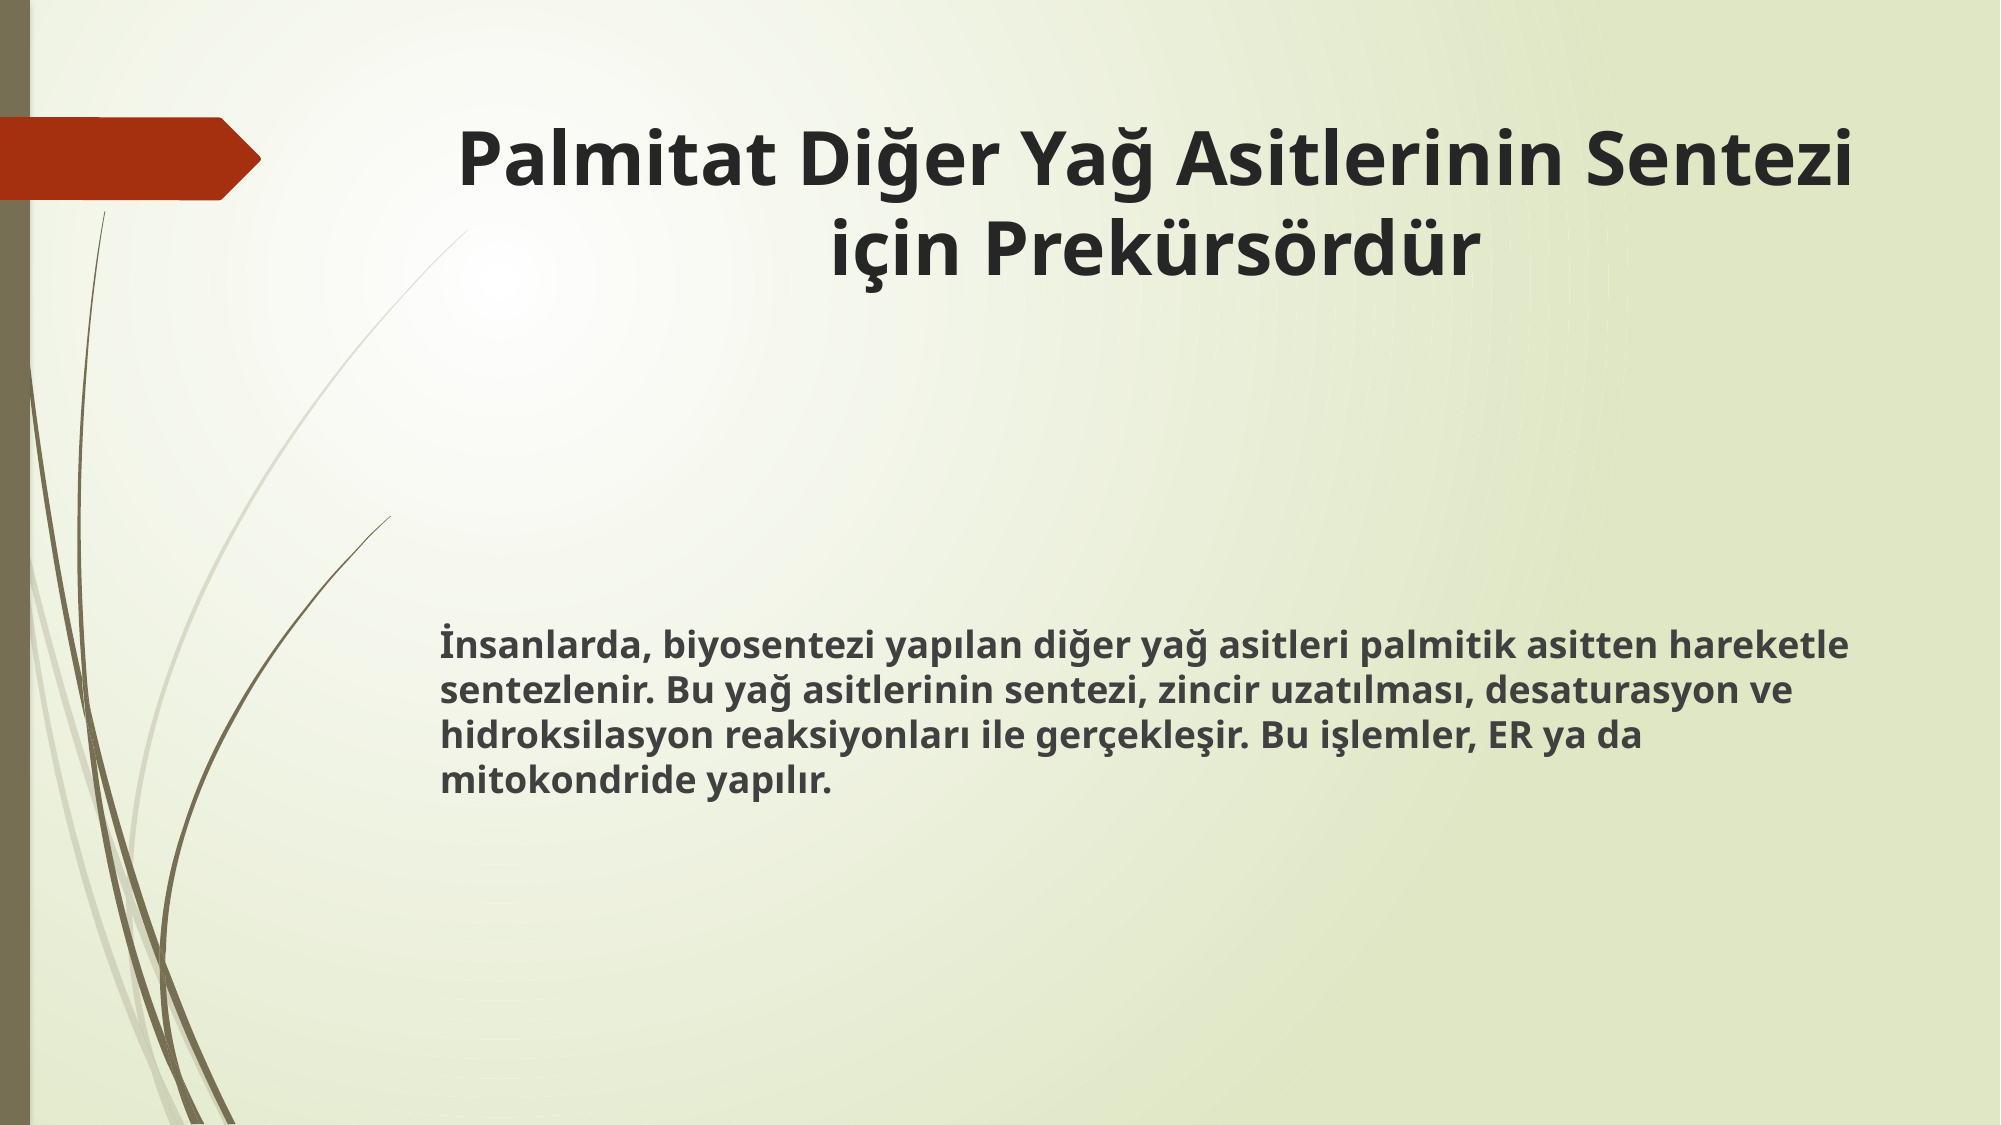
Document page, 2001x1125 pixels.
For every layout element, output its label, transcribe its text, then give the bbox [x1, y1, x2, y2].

title Palmitat Diğer Yağ Asitlerinin Sentezi için Prekürsördür [425, 102, 1888, 313]
list İnsanlarda, biyosentezi yapılan diğer yağ asitleri palmitik asitten hareketle sentezlenir. Bu yağ asitlerinin sentezi, zincir uzatılması, desaturasyon ve hidroksilasyon reaksiyonları ile gerçekleşir. Bu işlemler, ER ya da mitokondride yapılır. [424, 350, 1888, 970]
